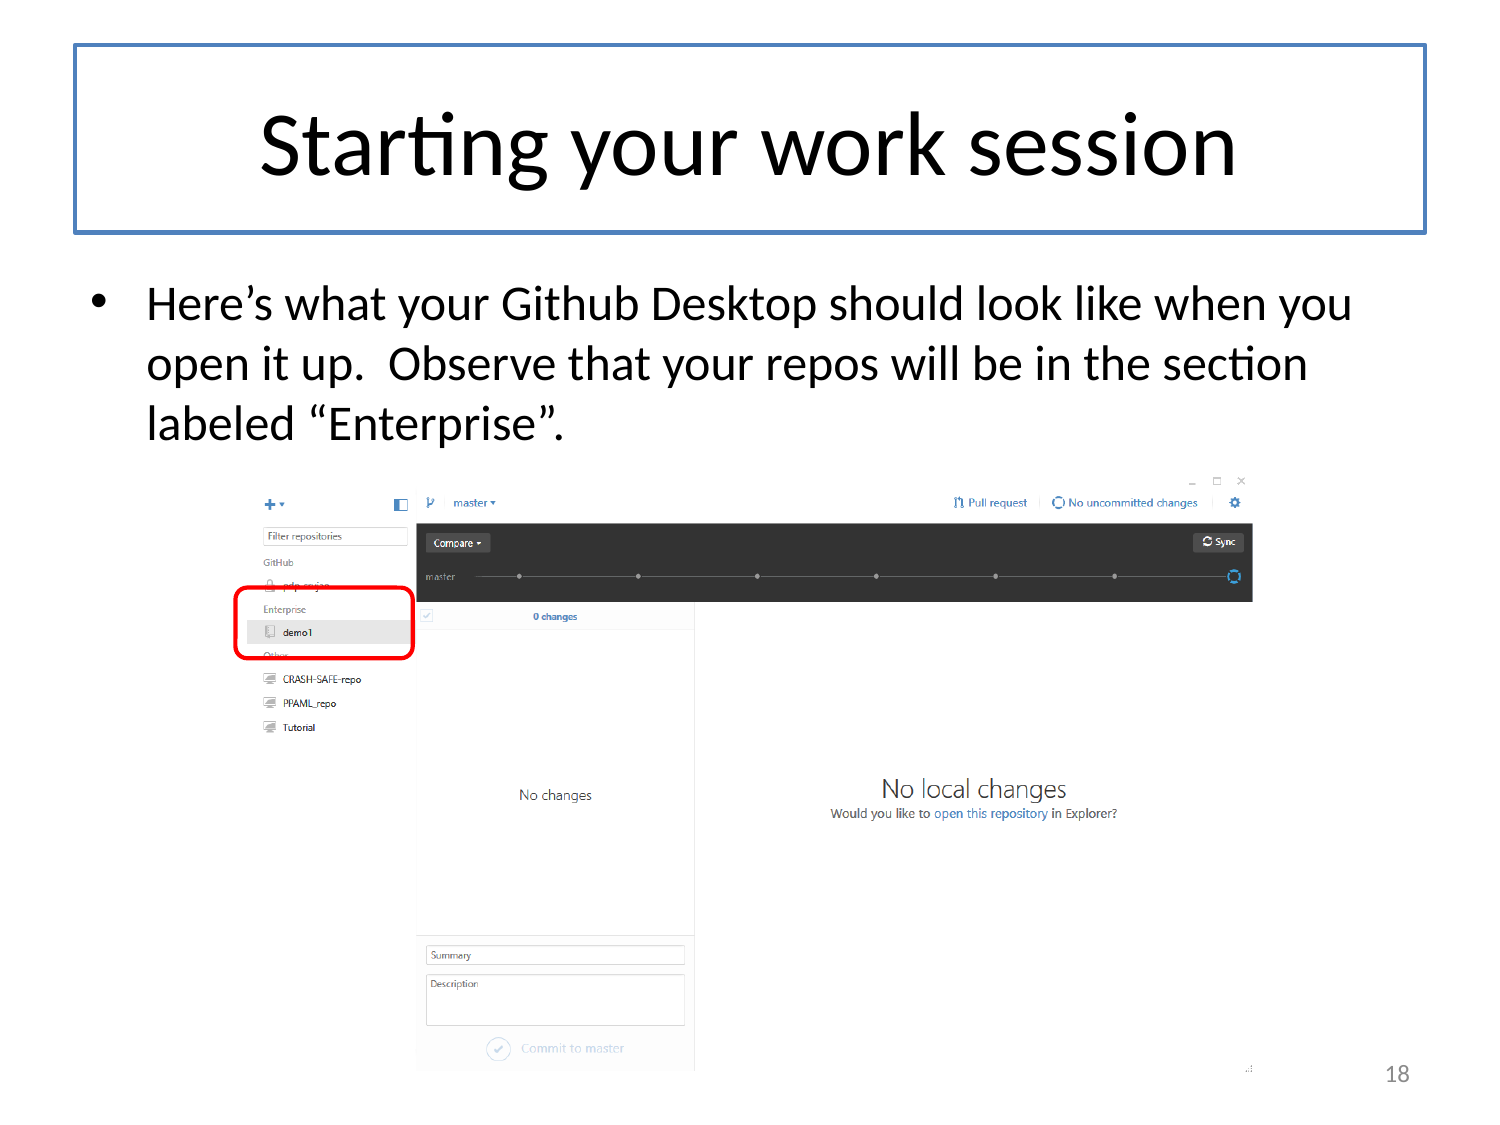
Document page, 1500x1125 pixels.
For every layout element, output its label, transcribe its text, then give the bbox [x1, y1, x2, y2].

picture [247, 469, 1253, 1073]
title Starting your work session [73, 43, 1427, 235]
slide_number 18 [1074, 1042, 1425, 1103]
list Here’s what your Github Desktop should look like when you open it up. Observe that your repos will be in the section labeled “Enterprise”. [75, 262, 1425, 1005]
text_box [233, 586, 242, 660]
